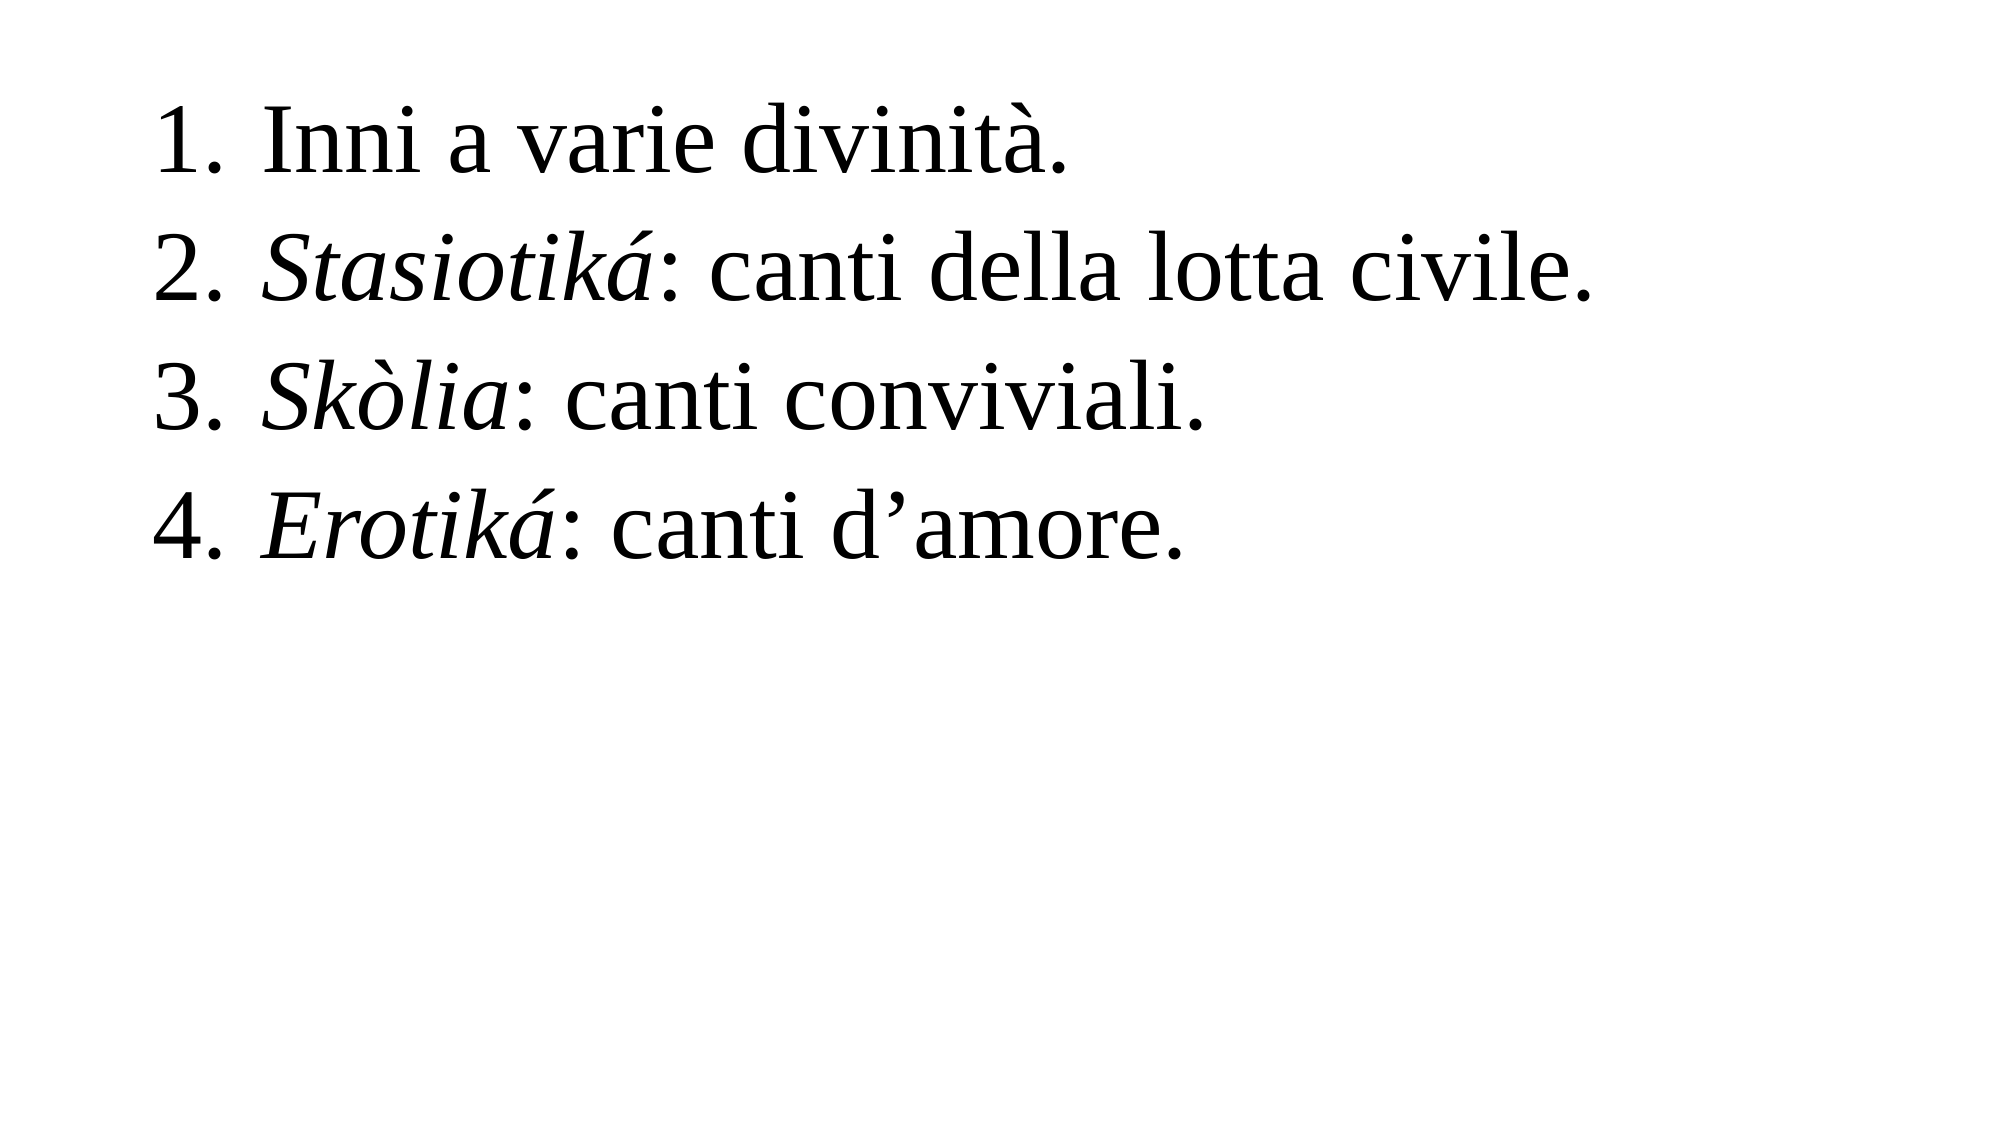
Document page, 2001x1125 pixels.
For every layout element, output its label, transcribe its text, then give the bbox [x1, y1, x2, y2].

list Inni a varie divinità. Stasiotiká: canti della lotta civile. Skòlia: canti conviviali. Erotiká: canti d’amore. [137, 78, 1863, 1014]
